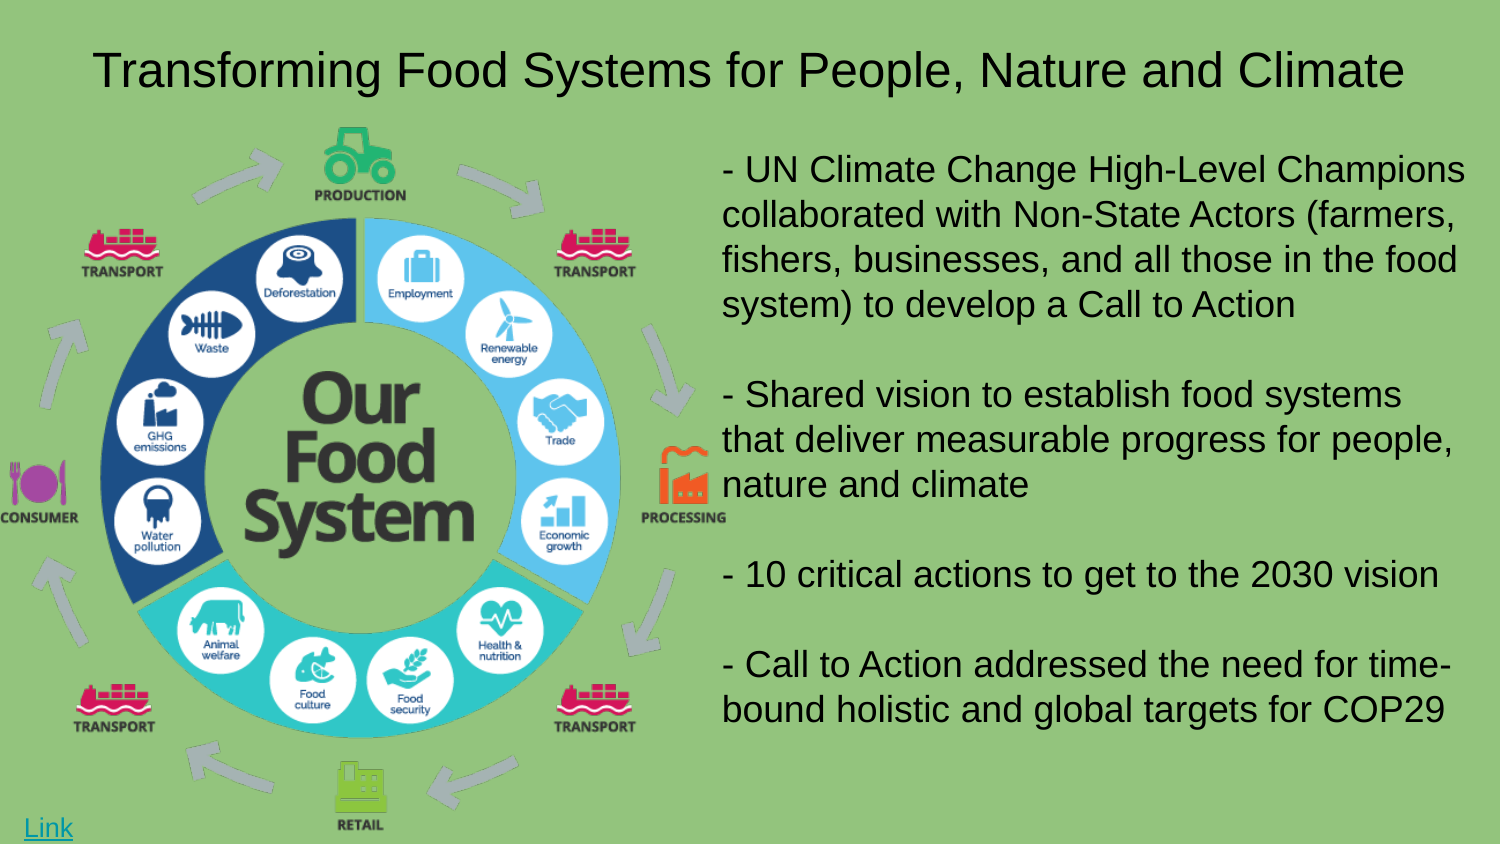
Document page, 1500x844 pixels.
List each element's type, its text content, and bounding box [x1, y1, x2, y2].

picture [0, 111, 769, 844]
title Transforming Food Systems for People, Nature and Climate [15, 13, 1481, 112]
subtitle - UN Climate Change High-Level Champions collaborated with Non-State Actors (farmers, fishers, businesses, and all those in the food system) to develop a Call to Action - Shared vision to establish food systems that deliver measurable progress for people, nature and climate - 10 critical actions to get to the 2030 vision - Call to Action addressed the need for time-bound holistic and global targets for COP29 [773, 130, 1481, 787]
